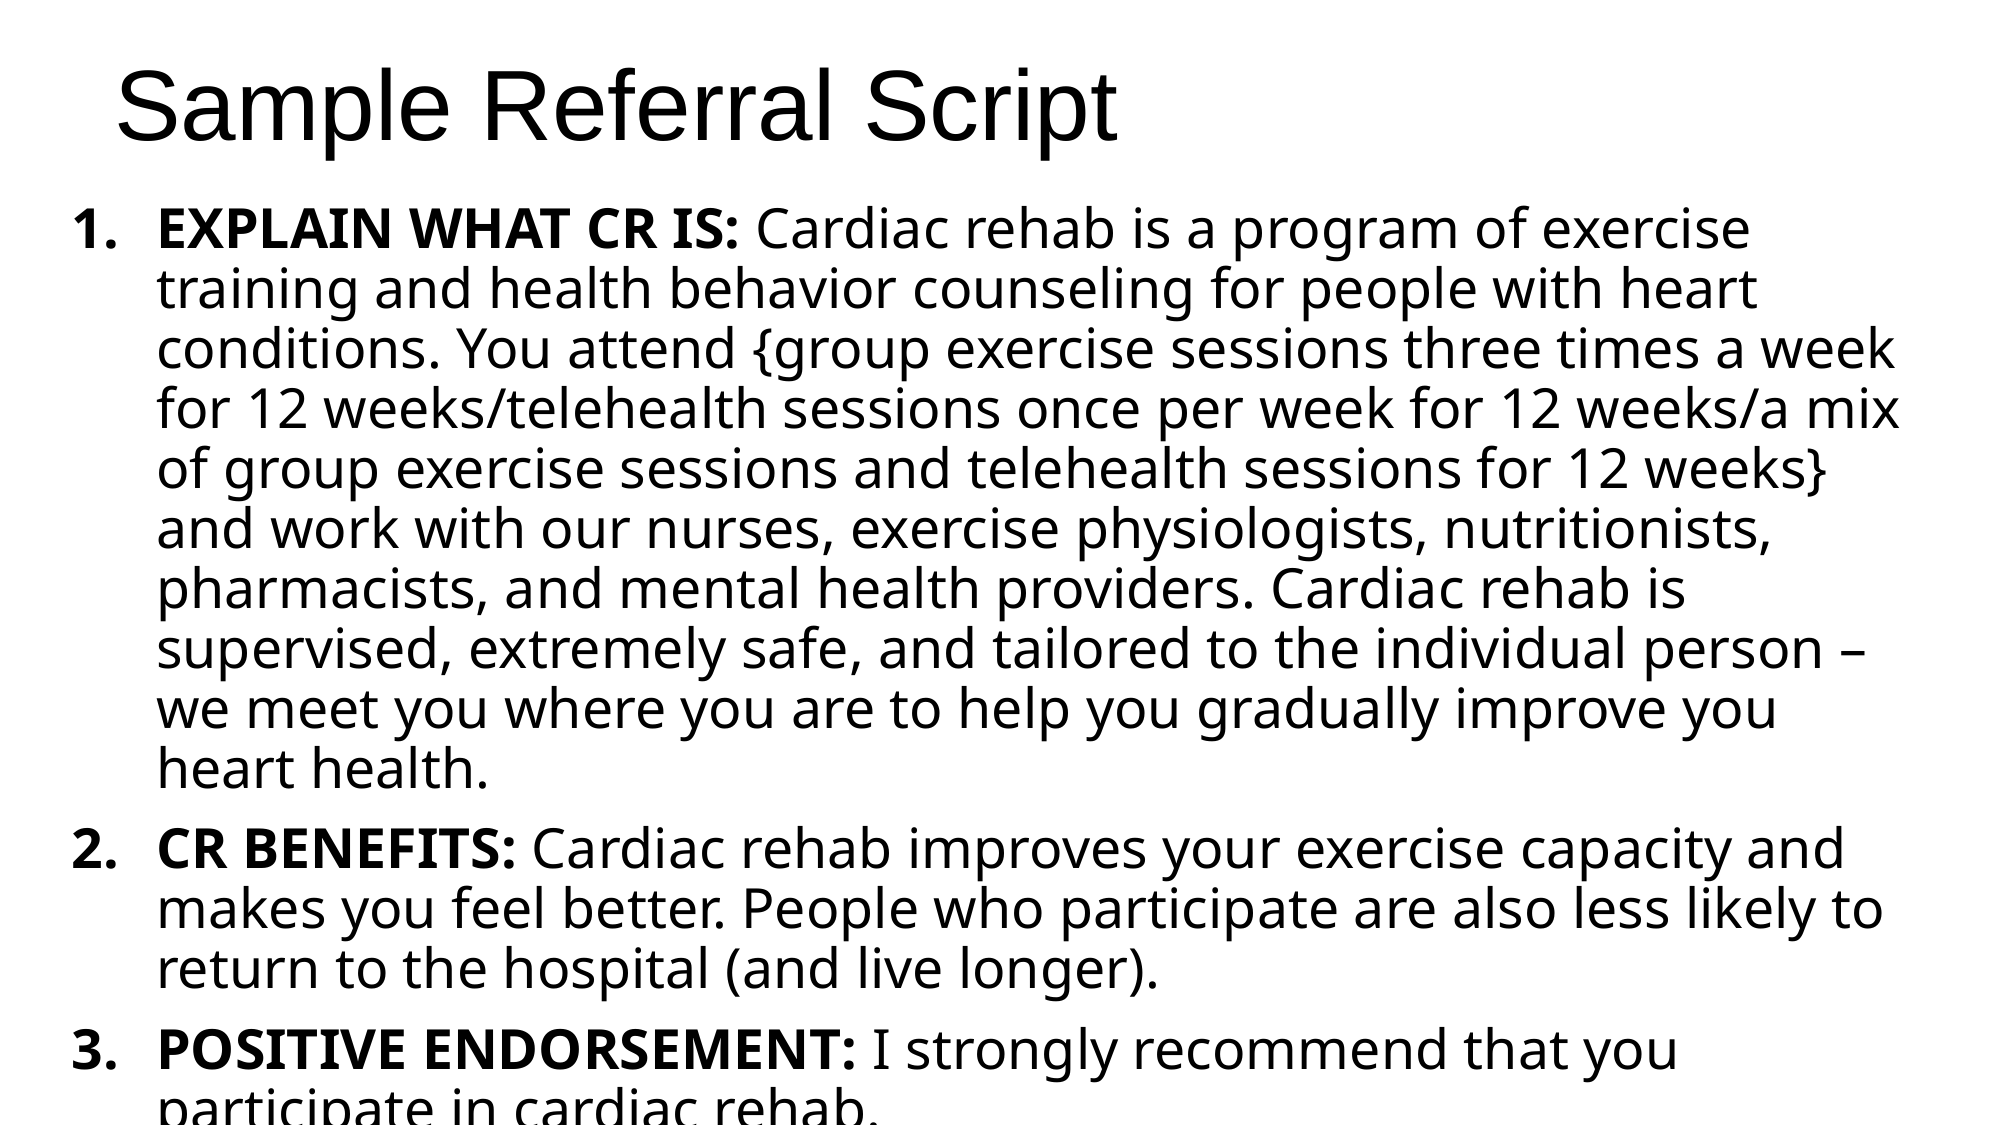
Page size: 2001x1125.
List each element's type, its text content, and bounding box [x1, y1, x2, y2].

list EXPLAIN WHAT CR IS: Cardiac rehab is a program of exercise training and health behavior counseling for people with heart conditions. You attend {group exercise sessions three times a week for 12 weeks/telehealth sessions once per week for 12 weeks/a mix of group exercise sessions and telehealth sessions for 12 weeks} and work with our nurses, exercise physiologists, nutritionists, pharmacists, and mental health providers. Cardiac rehab is supervised, extremely safe, and tailored to the individual person – we meet you where you are to help you gradually improve you heart health. CR BENEFITS: Cardiac rehab improves your exercise capacity and makes you feel better. People who participate are also less likely to return to the hospital (and live longer). POSITIVE ENDORSEMENT: I strongly recommend that you participate in cardiac rehab. [56, 193, 1944, 879]
title Sample Referral Script [99, 69, 1887, 170]
